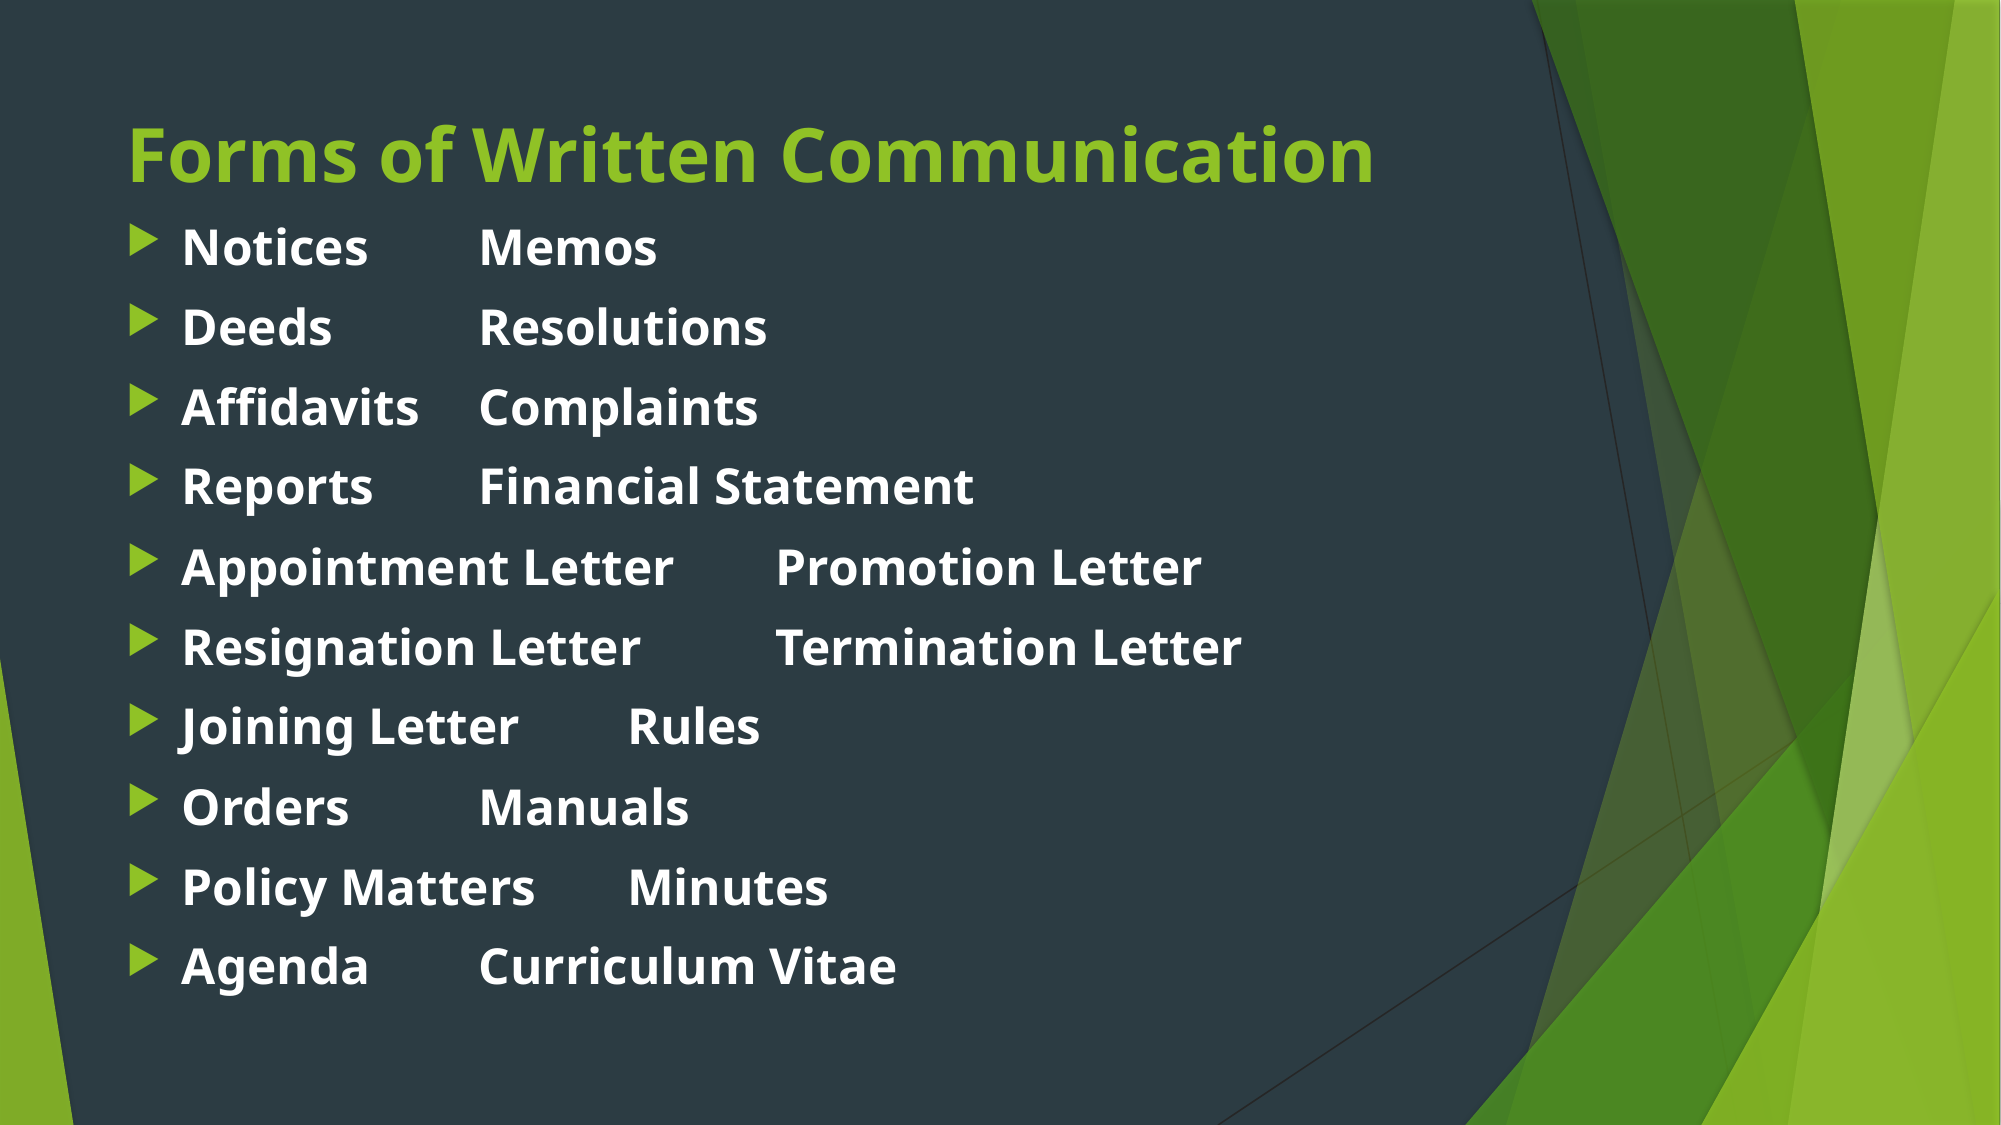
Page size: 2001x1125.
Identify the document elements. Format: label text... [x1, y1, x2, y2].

title Forms of Written Communication [111, 99, 1522, 208]
list Notices Memos Deeds Resolutions Affidavits Complaints Reports Financial Statement Appointment Letter Promotion Letter Resignation Letter Termination Letter Joining Letter Rules Orders Manuals Policy Matters Minutes Agenda Curriculum Vitae [111, 208, 1522, 1075]
